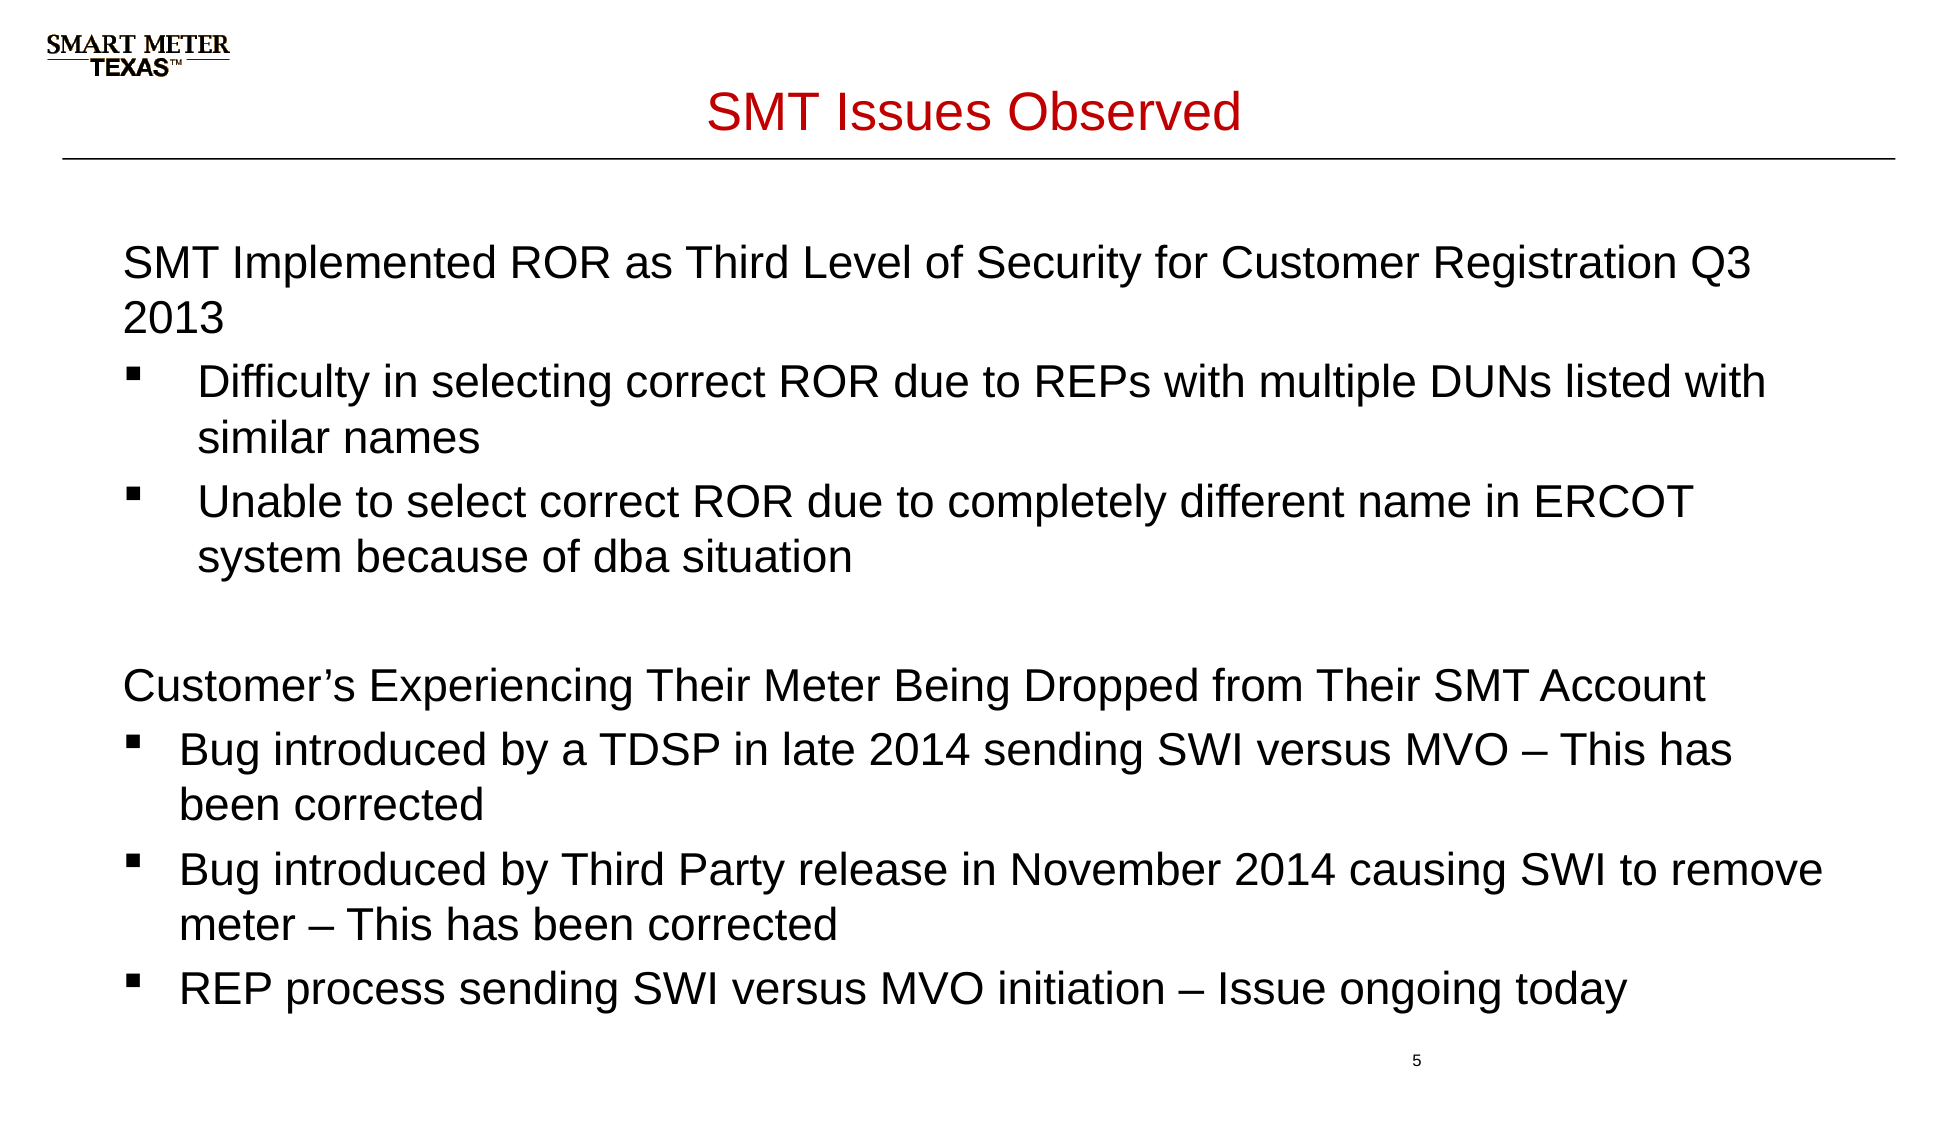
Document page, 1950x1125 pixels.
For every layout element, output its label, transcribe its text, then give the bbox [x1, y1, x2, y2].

slide_number 5 [1397, 1042, 1853, 1103]
picture [33, 24, 97, 84]
title SMT Issues Observed [97, 0, 1853, 151]
list SMT Implemented ROR as Third Level of Security for Customer Registration Q3 2013 Difficulty in selecting correct ROR due to REPs with multiple DUNs listed with similar names Unable to select correct ROR due to completely different name in ERCOT system because of dba situation Customer’s Experiencing Their Meter Being Dropped from Their SMT Account Bug introduced by a TDSP in late 2014 sending SWI versus MVO – This has been corrected Bug introduced by Third Party release in November 2014 causing SWI to remove meter – This has been corrected REP process sending SWI versus MVO initiation – Issue ongoing today [97, 224, 1853, 1026]
